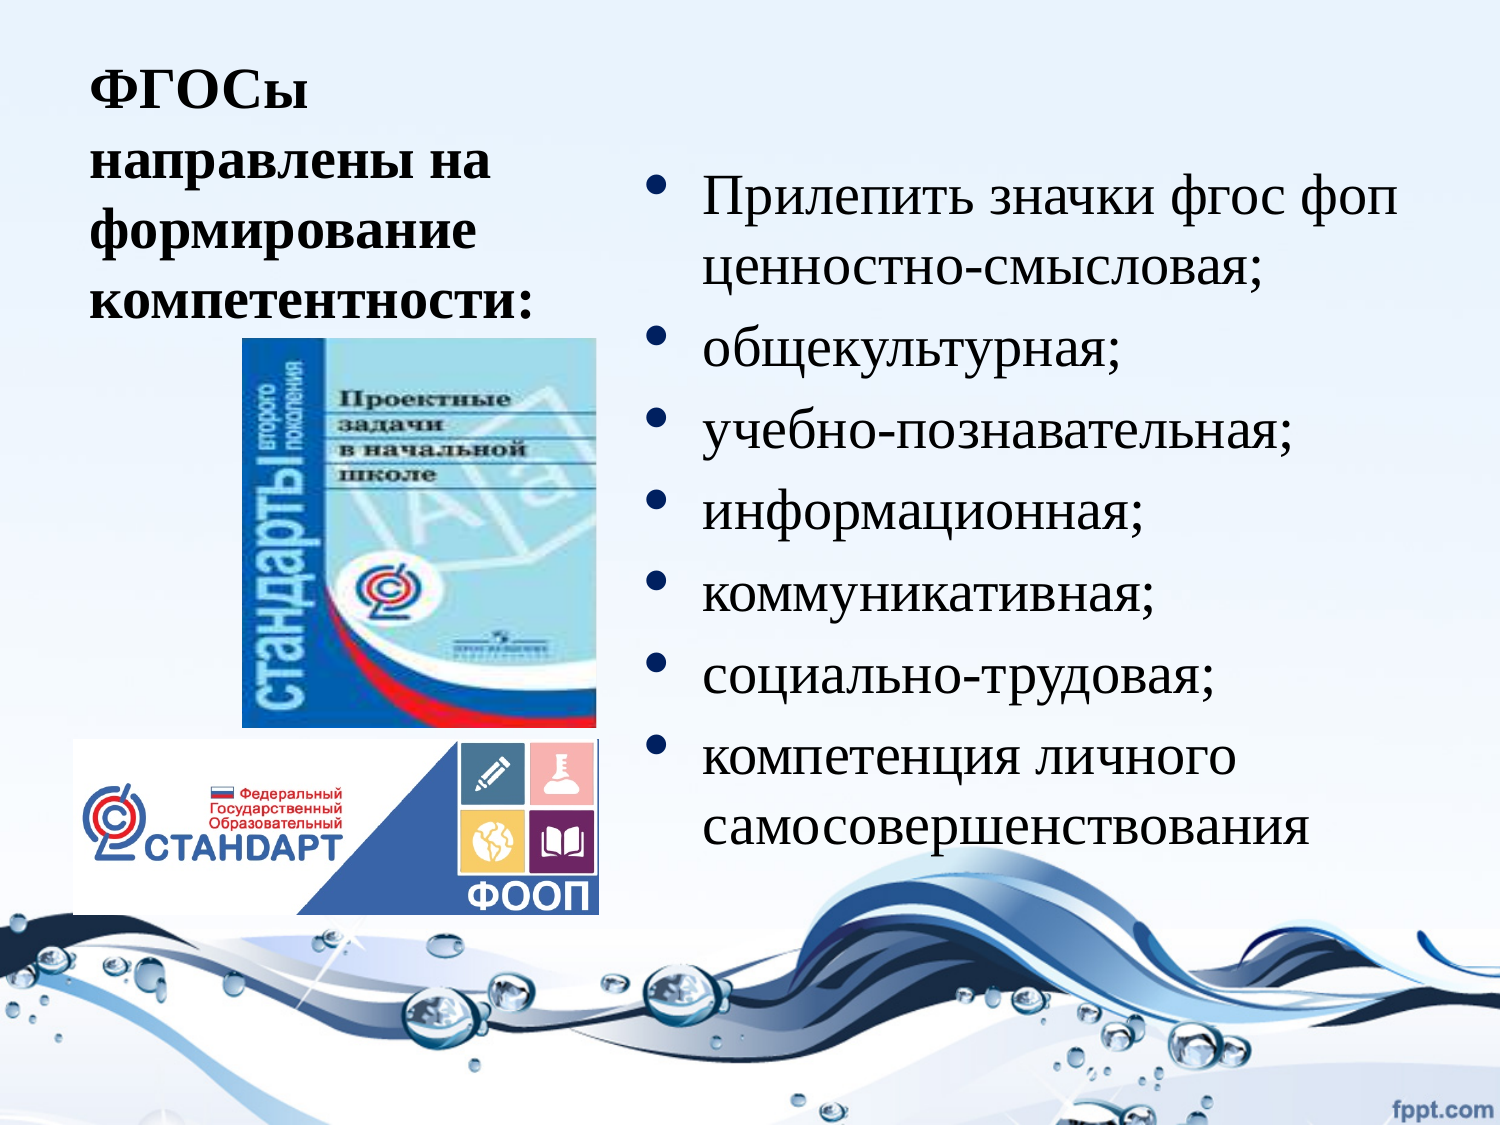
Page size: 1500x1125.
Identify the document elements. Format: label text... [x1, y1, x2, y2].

title ФГОСы направлены на формирование компетентности: [75, 44, 569, 338]
list Прилепить значки фгос фоп ценностно-смысловая; общекультурная; учебно-познавательная; информационная; коммуникативная; социально-трудовая; компетенция личного самосовершенствования [631, 149, 1425, 1005]
picture [0, 0, 1500, 1125]
